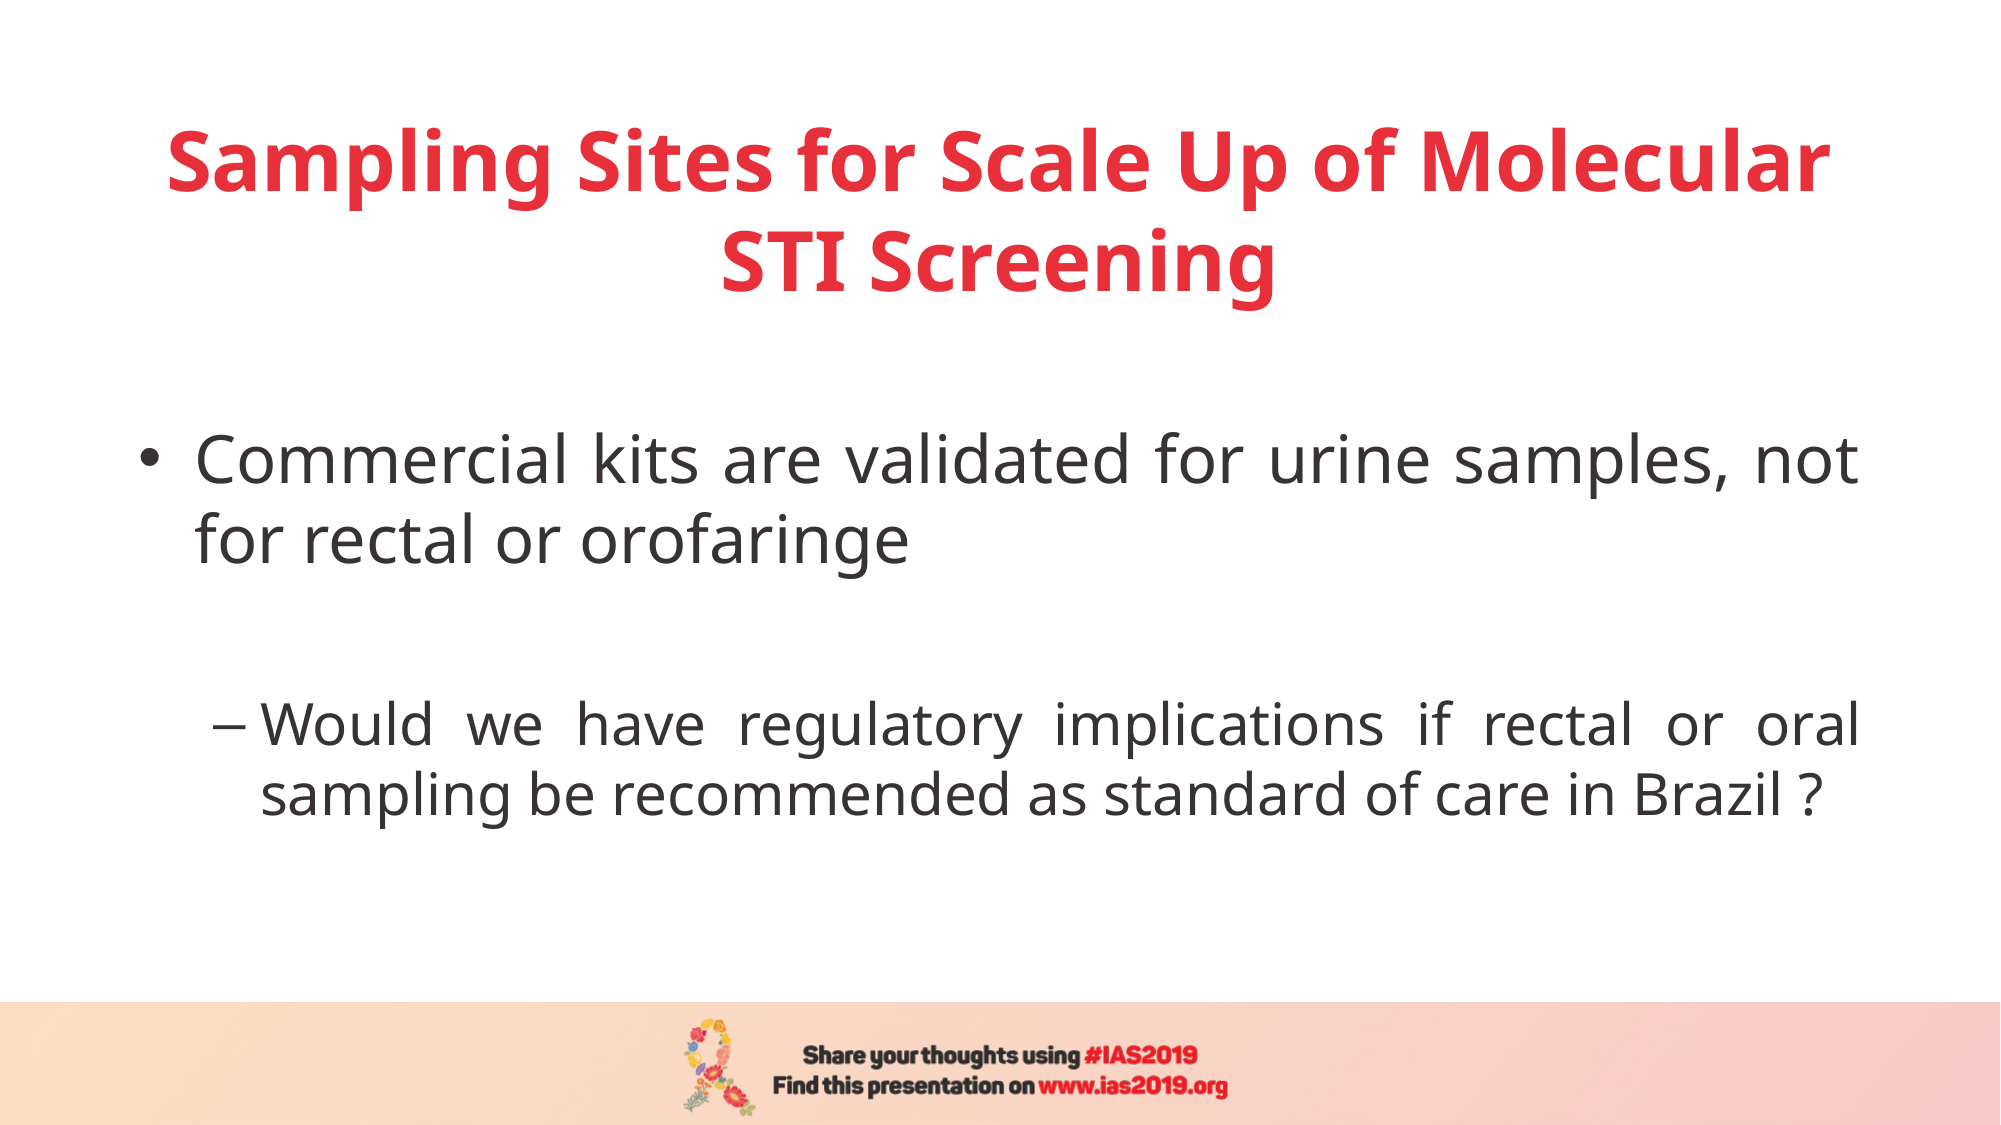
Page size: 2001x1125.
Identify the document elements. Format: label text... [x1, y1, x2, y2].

list Commercial kits are validated for urine samples, not for rectal or orofaringe Would we have regulatory implications if rectal or oral sampling be recommended as standard of care in Brazil ? [123, 408, 1877, 839]
title Sampling Sites for Scale Up of Molecular STI Screening [0, 78, 2000, 338]
picture [0, 1002, 2001, 1125]
